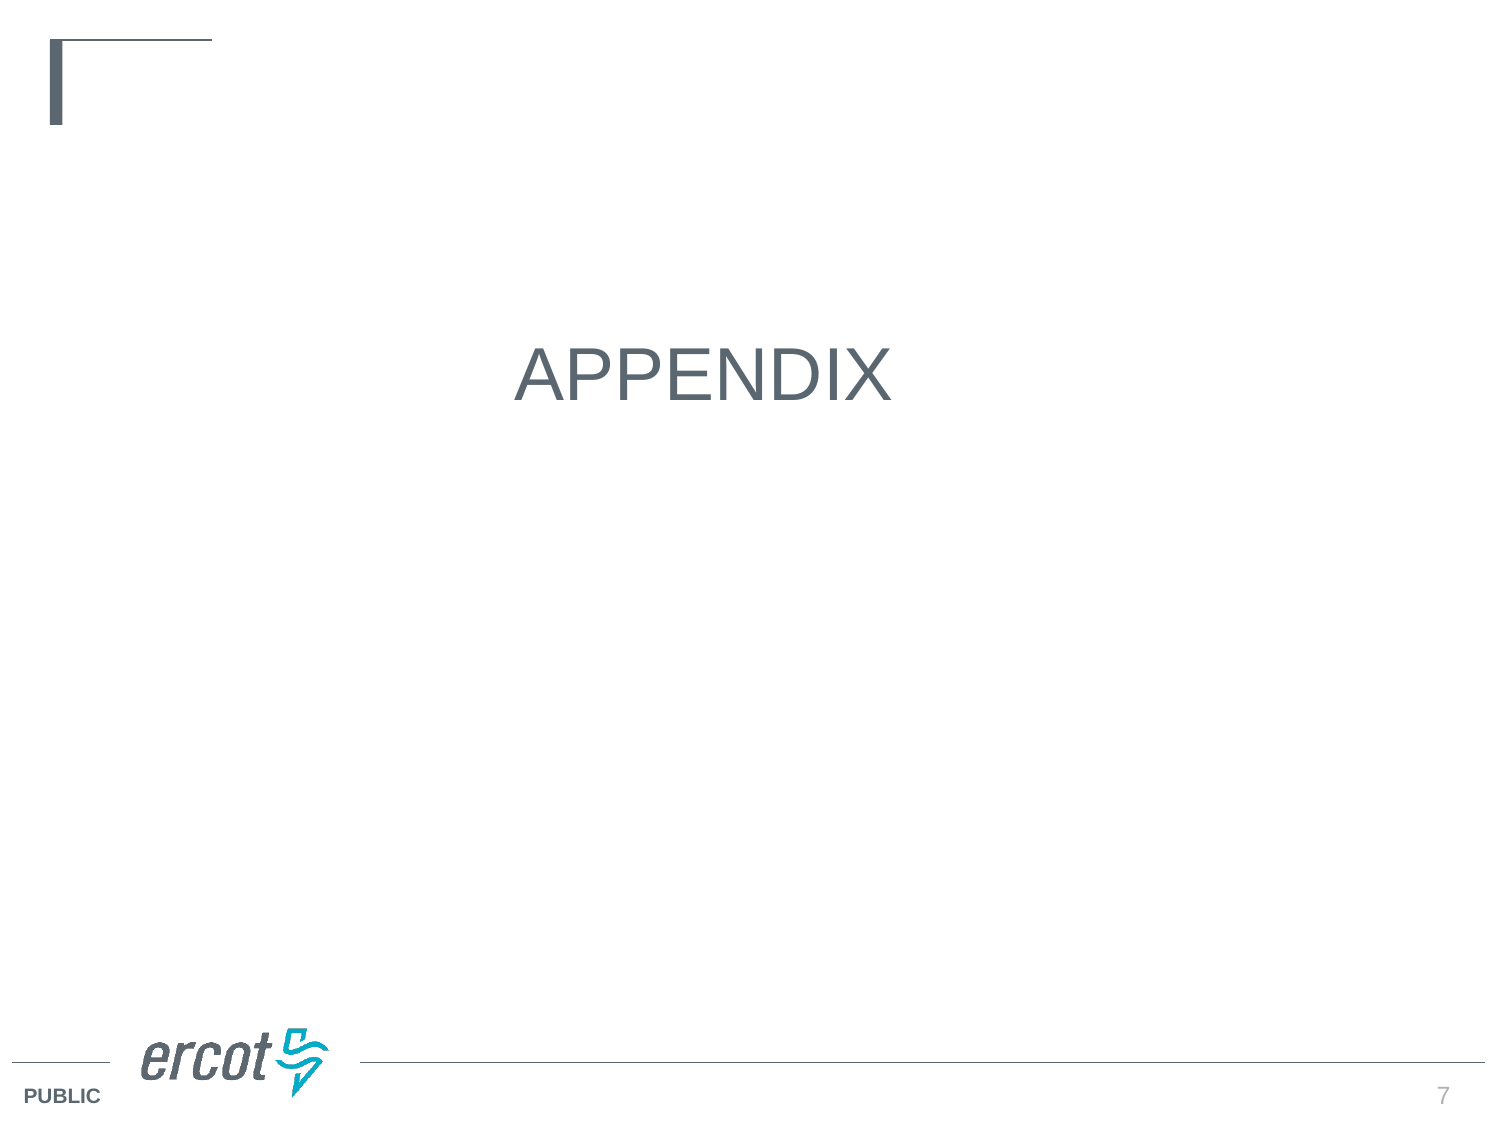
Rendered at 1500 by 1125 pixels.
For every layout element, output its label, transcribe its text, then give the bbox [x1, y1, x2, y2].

picture [137, 1024, 332, 1100]
list APPENDIX [50, 162, 1450, 992]
slide_number 7 [1400, 1076, 1488, 1113]
